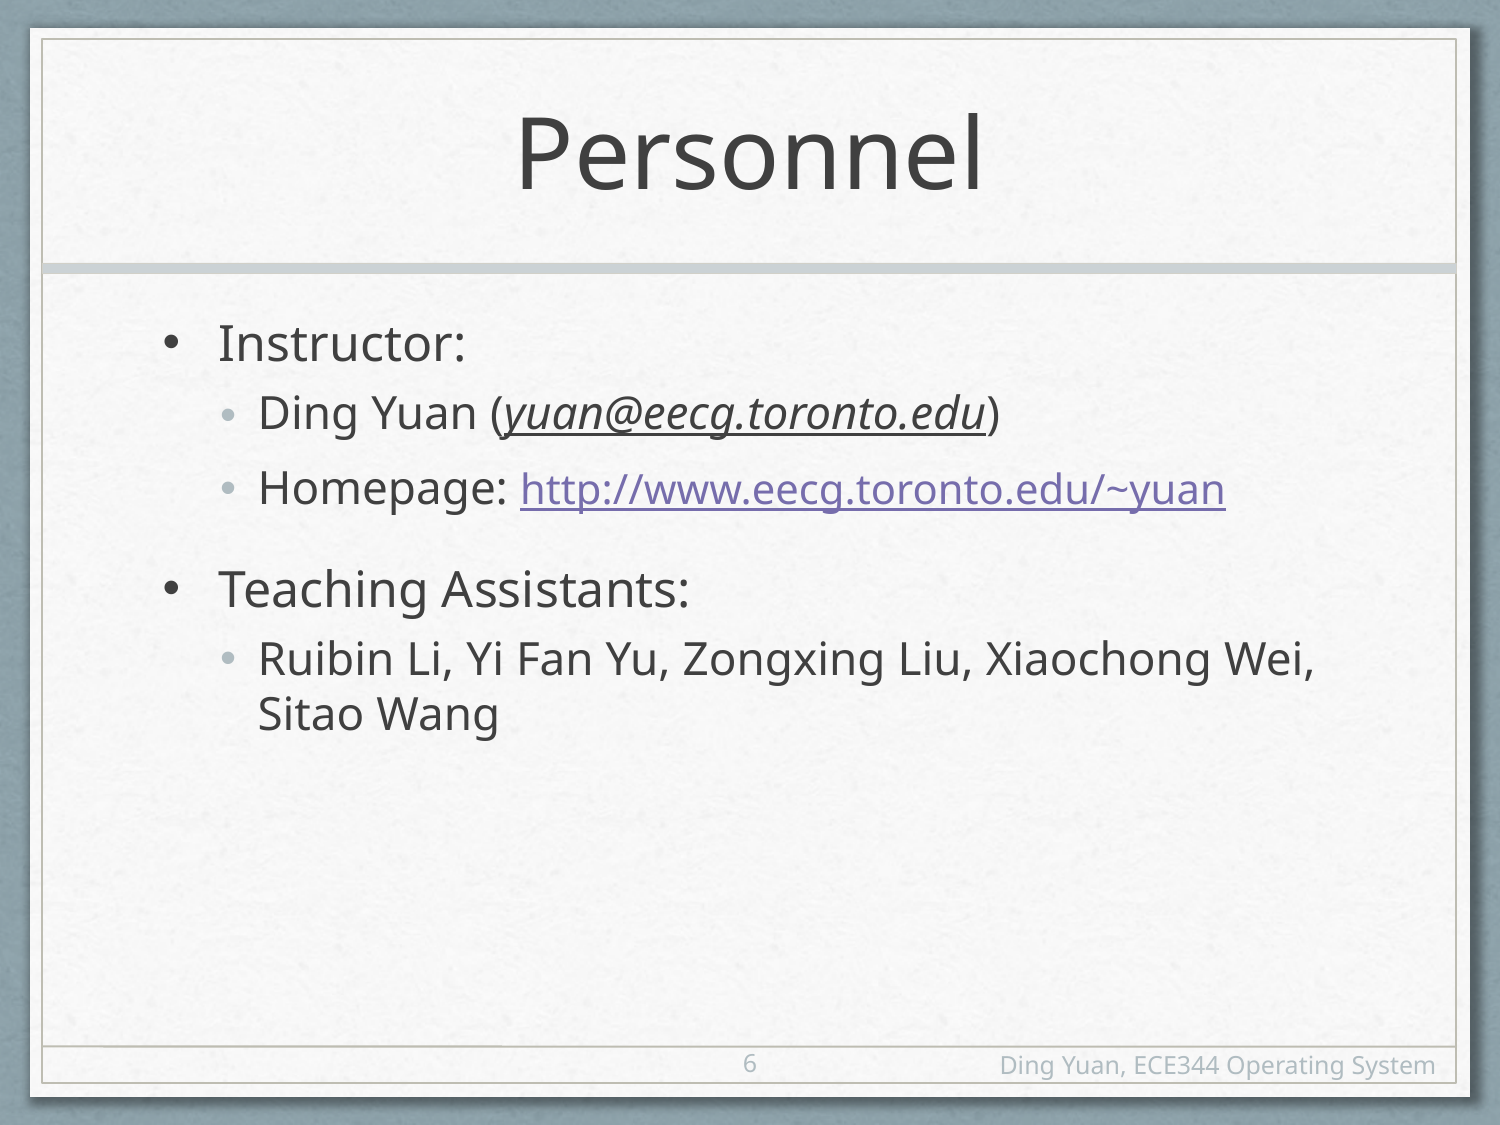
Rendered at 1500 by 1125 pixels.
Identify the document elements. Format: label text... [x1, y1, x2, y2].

list Instructor: Ding Yuan (yuan@eecg.toronto.edu) Homepage: http://www.eecg.toronto.edu/~yuan Teaching Assistants: Ruibin Li, Yi Fan Yu, Zongxing Liu, Xiaochong Wei, Sitao Wang [147, 303, 1353, 949]
footer Ding Yuan, ECE344 Operating System [977, 1045, 1453, 1088]
picture [30, 28, 1470, 1097]
slide_number 6 [687, 1042, 813, 1088]
title Personnel [147, 40, 1353, 260]
